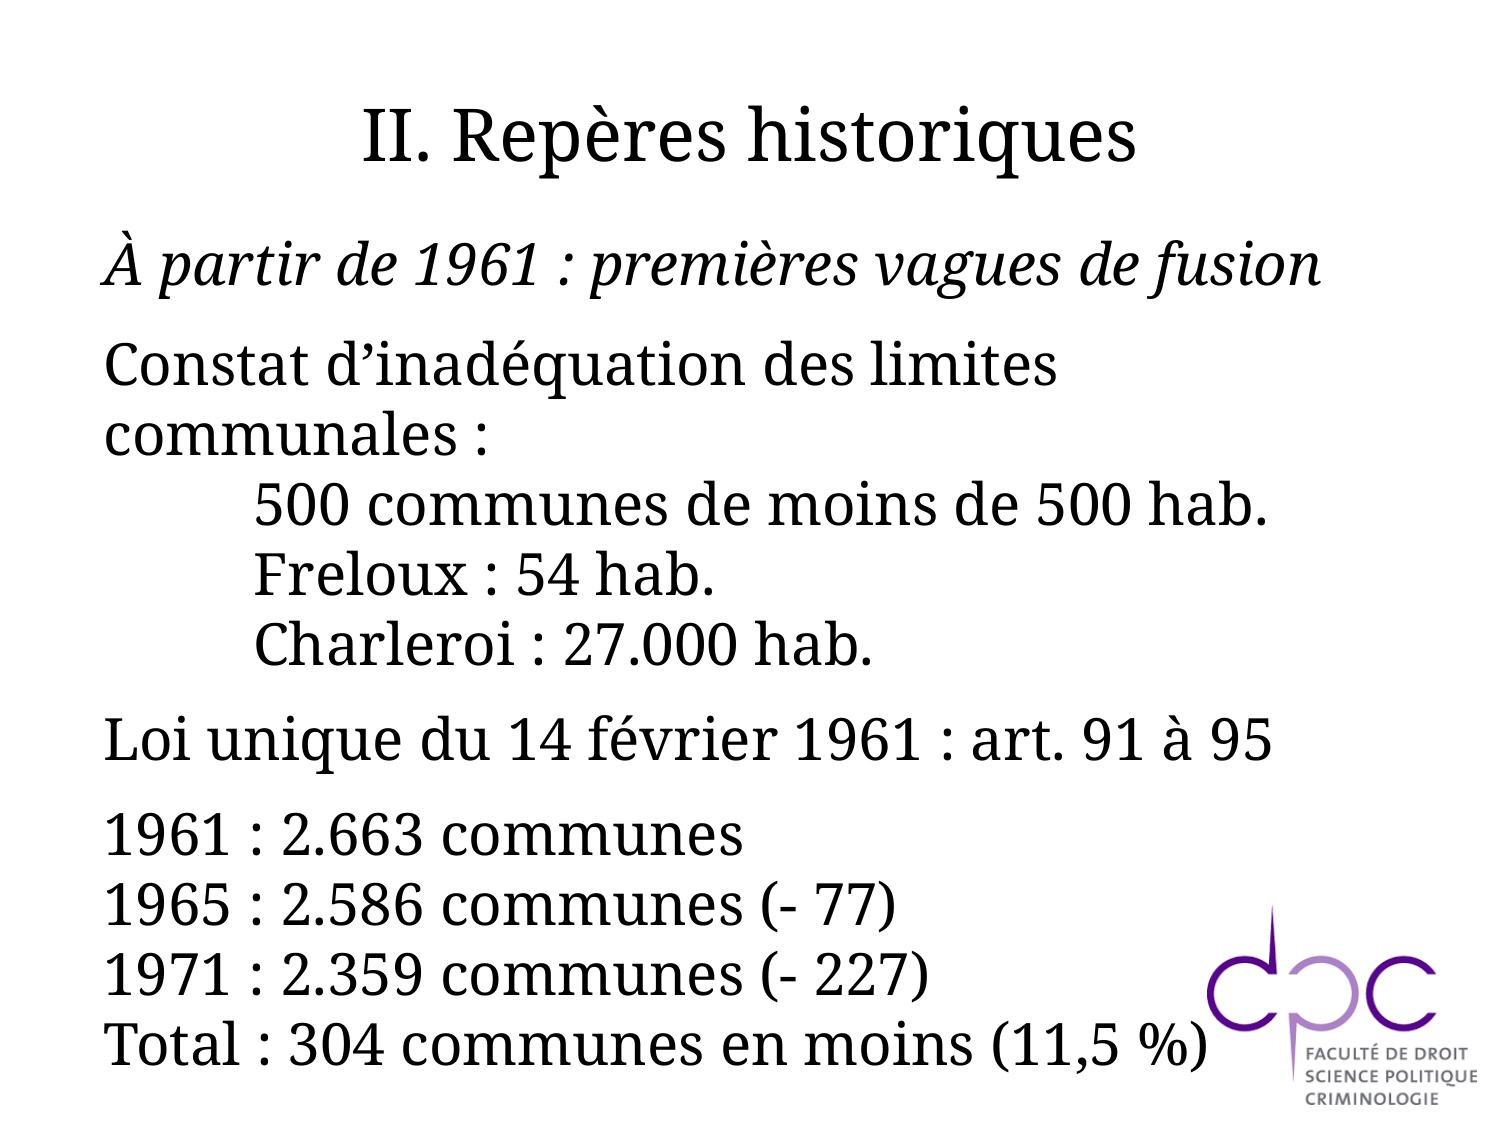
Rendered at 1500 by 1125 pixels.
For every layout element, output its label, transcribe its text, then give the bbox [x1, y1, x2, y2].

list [1206, 904, 1477, 1105]
text_box À partir de 1961 : premières vagues de fusion Constat d’inadéquation des limites communales : 500 communes de moins de 500 hab. Freloux : 54 hab. Charleroi : 27.000 hab. Loi unique du 14 février 1961 : art. 91 à 95 1961 : 2.663 communes 1965 : 2.586 communes (- 77) 1971 : 2.359 communes (- 227) Total : 304 communes en moins (11,5 %) [88, 219, 1424, 1125]
title II. Repères historiques [75, 45, 1425, 220]
